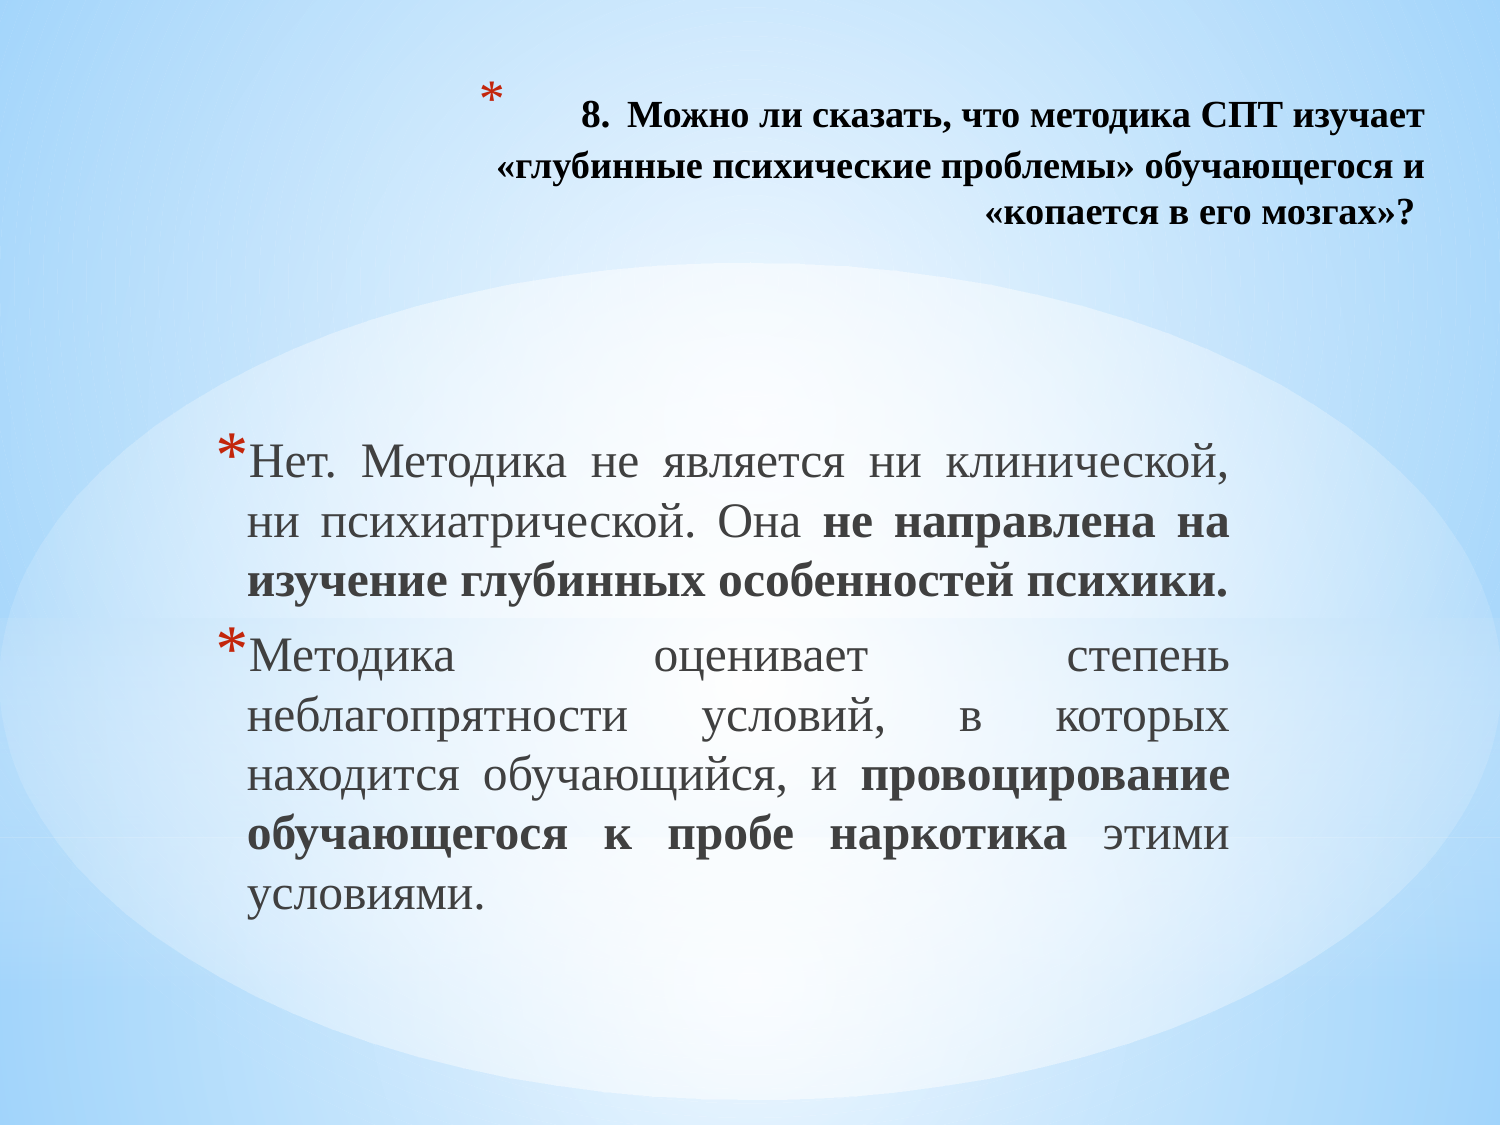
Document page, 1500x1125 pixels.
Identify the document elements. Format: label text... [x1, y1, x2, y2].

title 8. Можно ли сказать, что методика СПТ изучает «глубинные психические проблемы» обучающегося и «копается в его мозгах»? [371, 54, 1441, 243]
list Нет. Методика не является ни клинической, ни психиатрической. Она не направлена на изучение глубинных особенностей психики. Методика оценивает степень неблагопрятности условий, в которых находится обучающийся, и провоцирование обучающегося к пробе наркотика этими условиями. [194, 420, 1245, 991]
